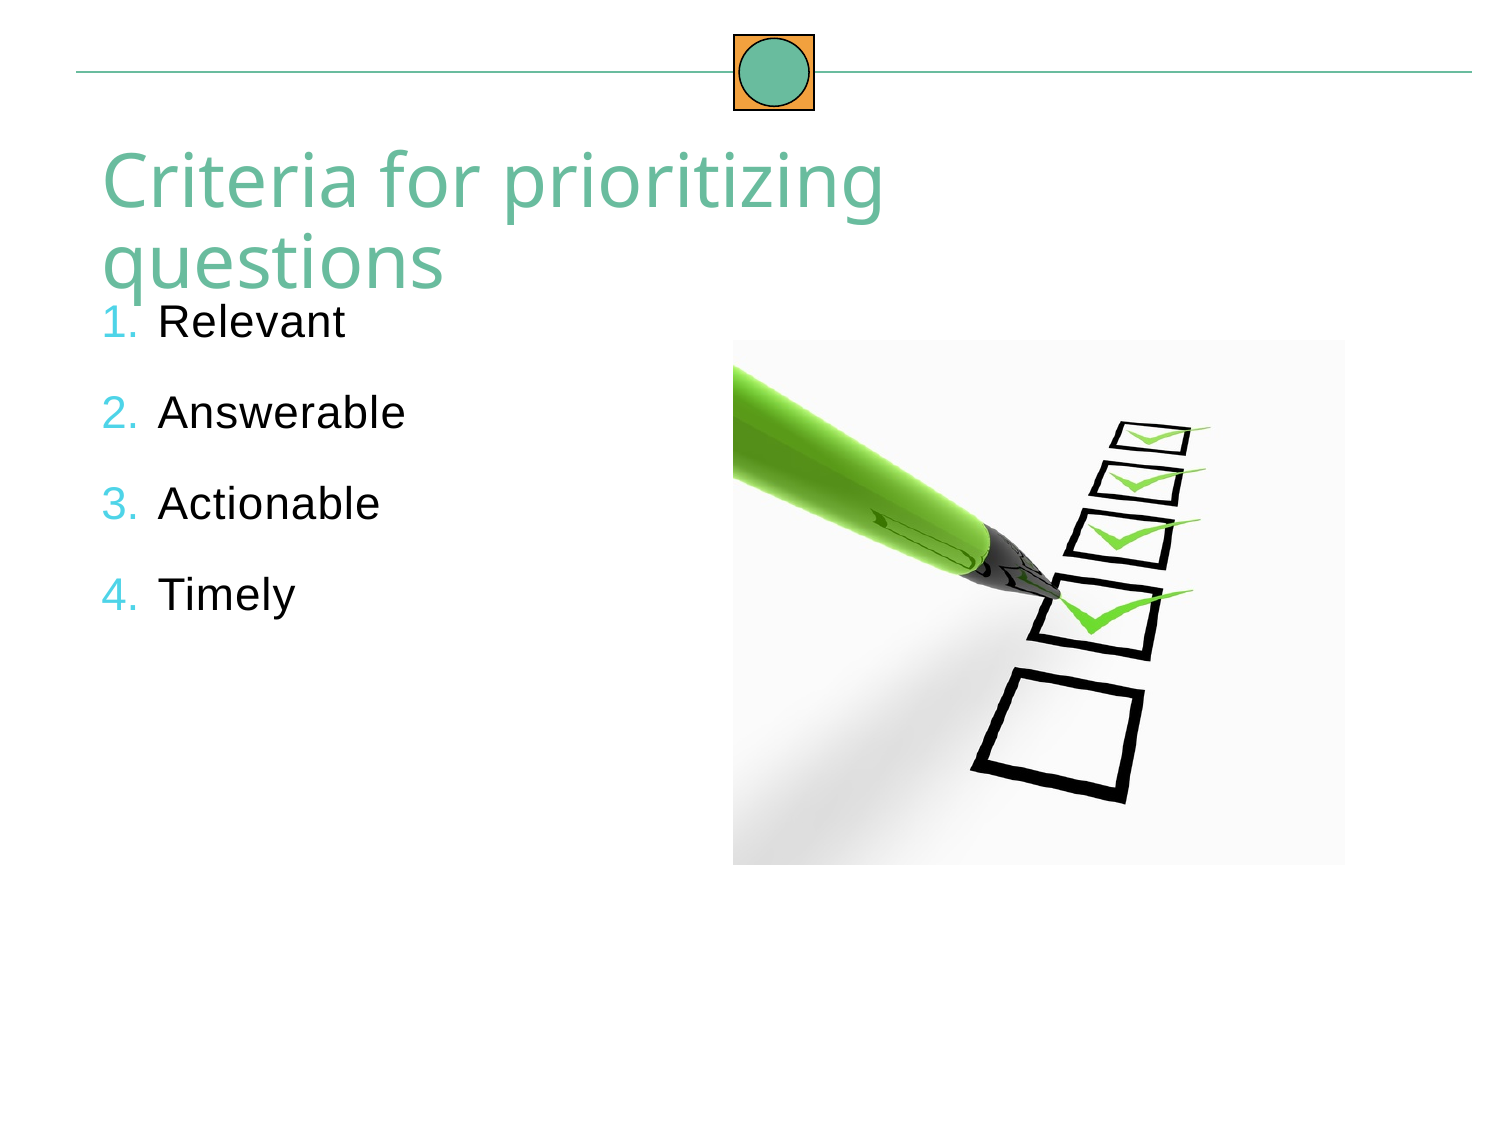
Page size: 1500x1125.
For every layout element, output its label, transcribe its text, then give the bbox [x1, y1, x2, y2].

list Criteria for prioritizing questions [86, 135, 1207, 274]
picture [733, 340, 1345, 865]
list Relevant Answerable Actionable Timely [86, 273, 1447, 699]
